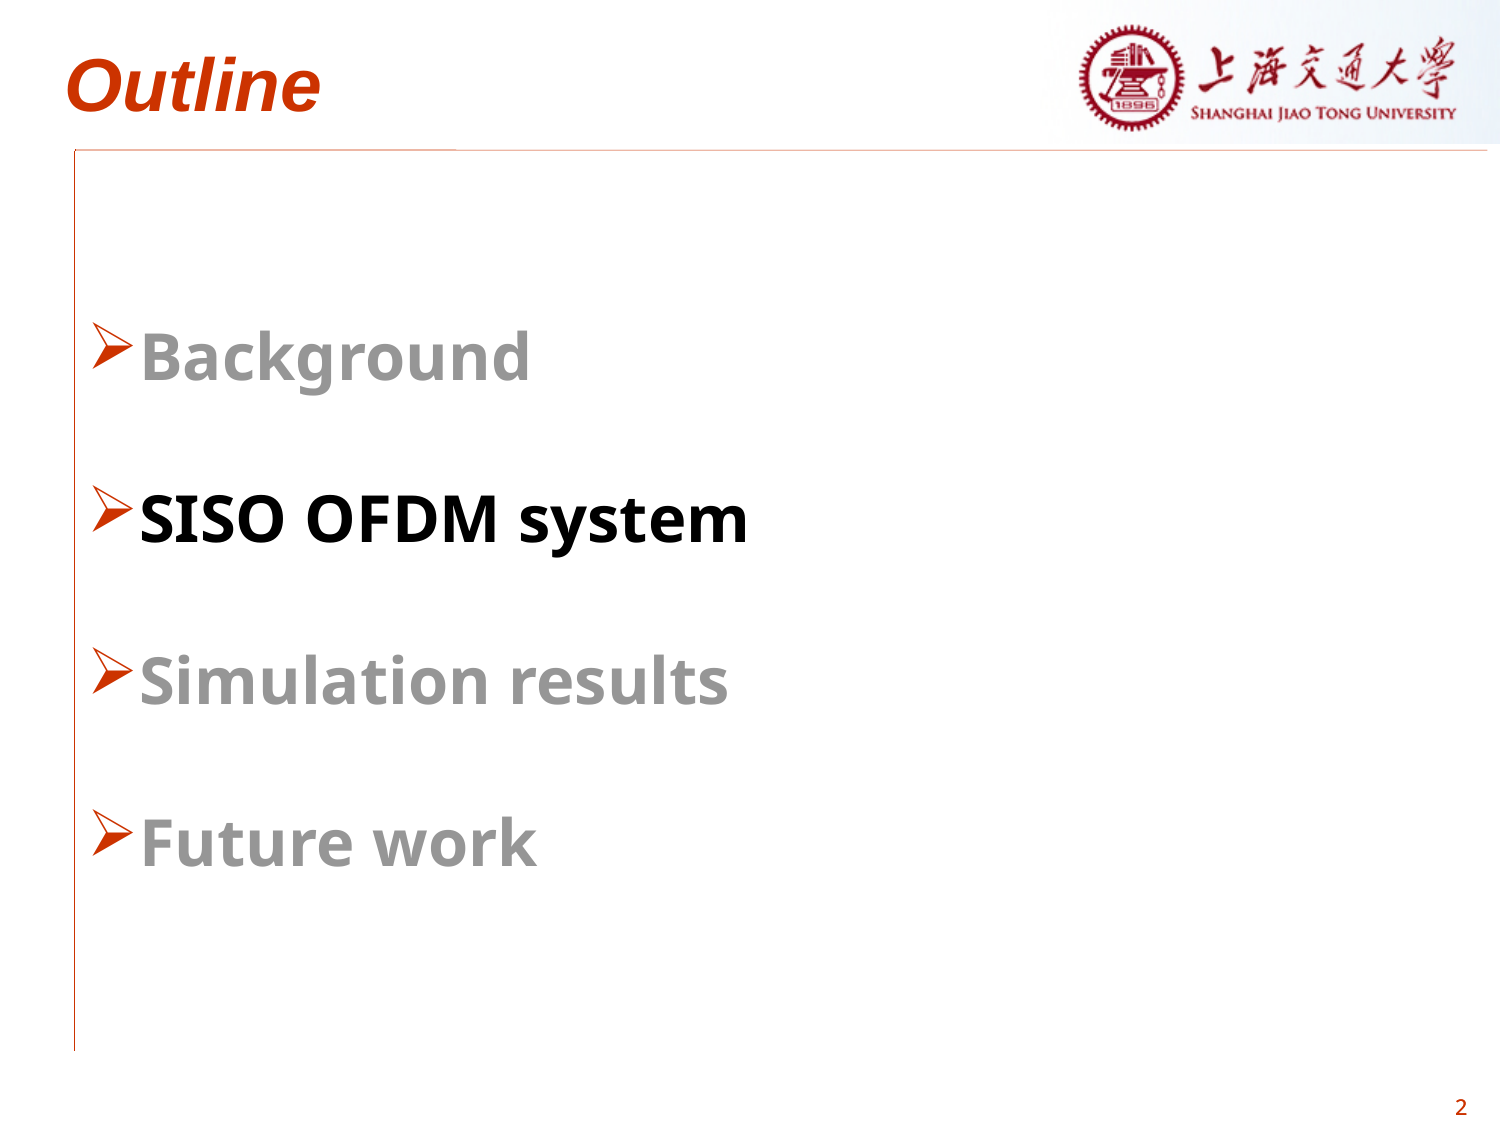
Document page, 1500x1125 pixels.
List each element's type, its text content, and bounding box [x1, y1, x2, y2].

title Outline [64, 6, 1417, 157]
picture [1040, 0, 1500, 144]
text_box 2 [1350, 1060, 1475, 1125]
list Background SISO OFDM system Simulation results Future work [87, 184, 1413, 882]
